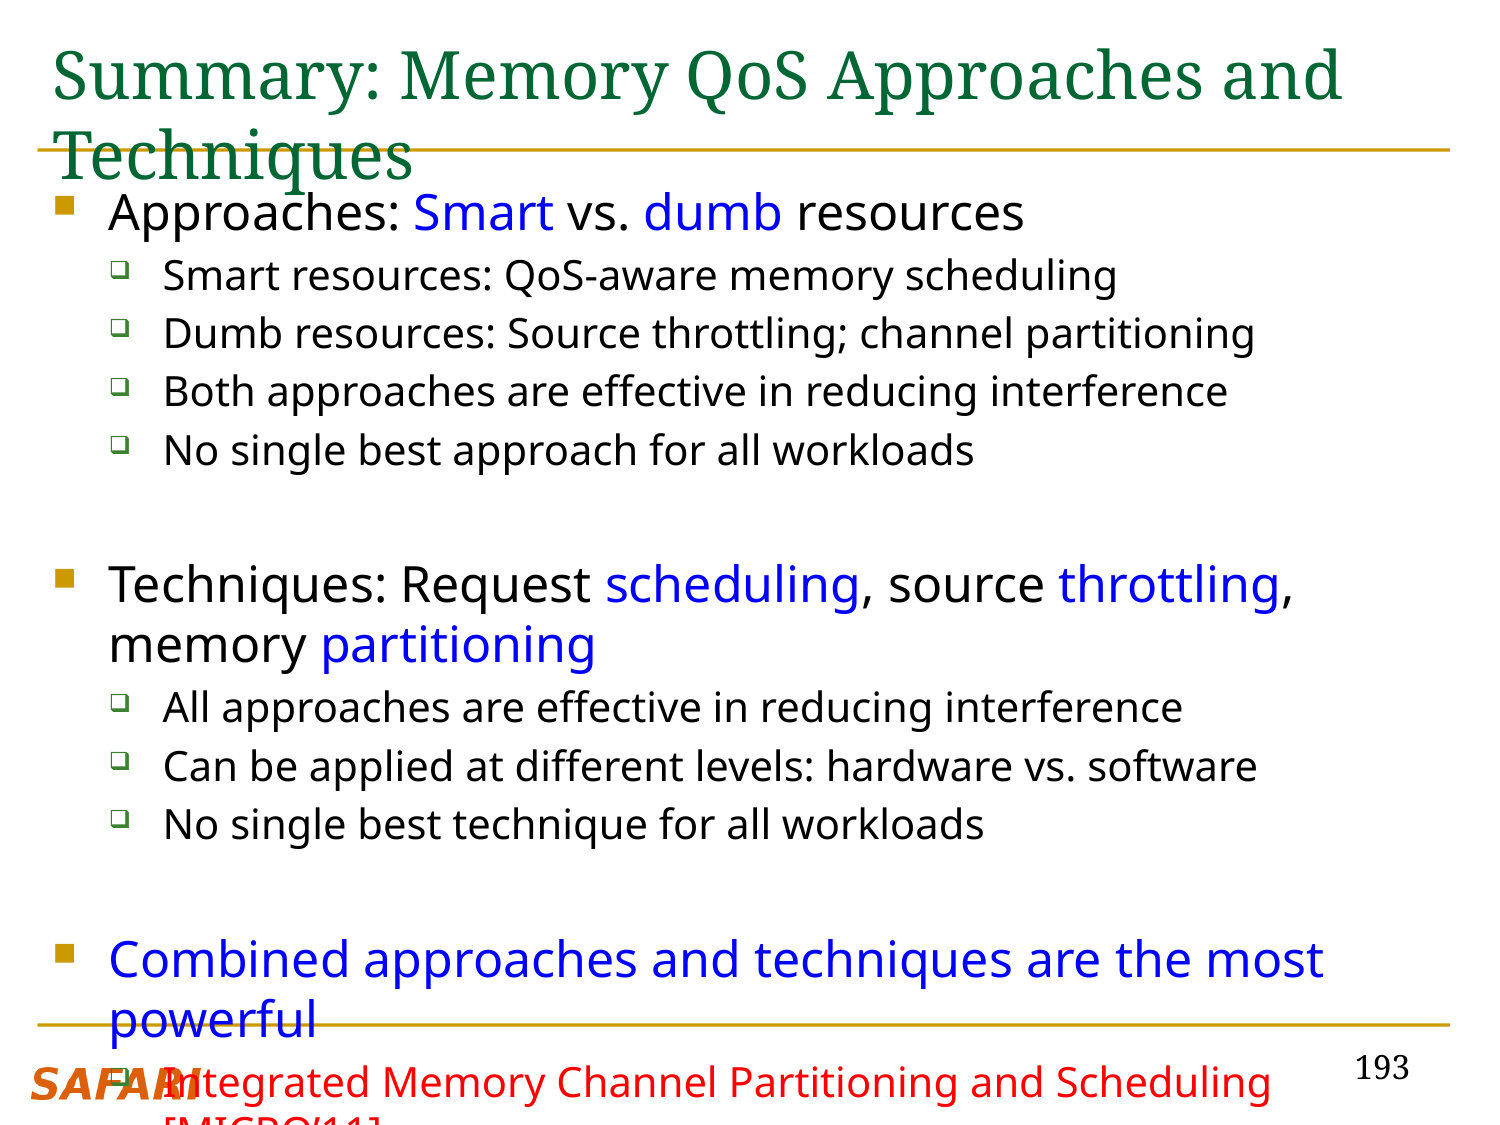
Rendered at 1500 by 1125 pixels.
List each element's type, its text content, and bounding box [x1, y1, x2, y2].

slide_number 193 [1074, 1023, 1426, 1100]
title Summary: Memory QoS Approaches and Techniques [37, 24, 1500, 201]
list Approaches: Smart vs. dumb resources Smart resources: QoS-aware memory scheduling Dumb resources: Source throttling; channel partitioning Both approaches are effective in reducing interference No single best approach for all workloads Techniques: Request scheduling, source throttling, memory partitioning All approaches are effective in reducing interference Can be applied at different levels: hardware vs. software No single best technique for all workloads Combined approaches and techniques are the most powerful Integrated Memory Channel Partitioning and Scheduling [MICRO’11] [37, 172, 1483, 1009]
picture [29, 1058, 207, 1110]
